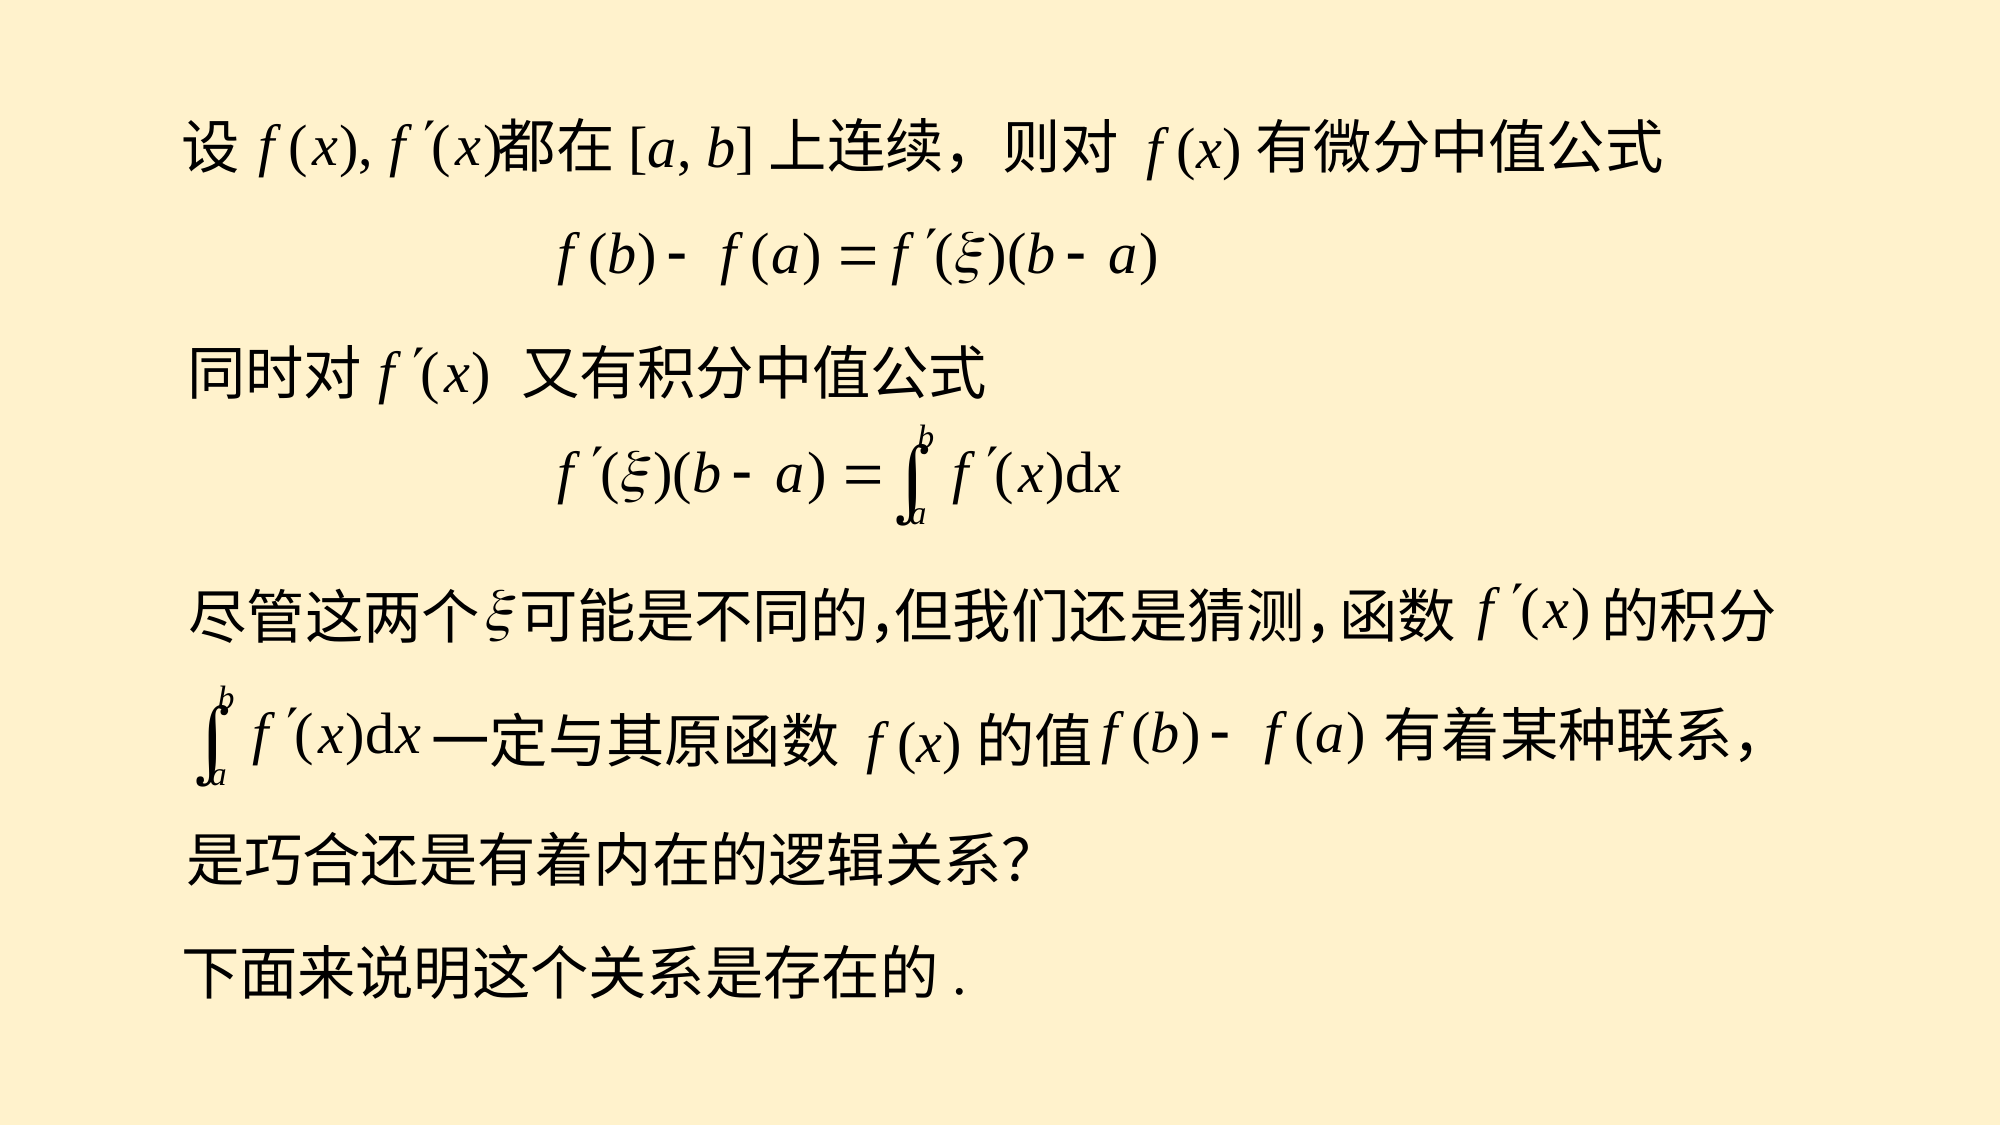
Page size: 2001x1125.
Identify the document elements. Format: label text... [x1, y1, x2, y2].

text_box 则对 f (x)有微分中值公式 [1006, 103, 1692, 188]
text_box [166, 101, 1006, 189]
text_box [171, 571, 1807, 659]
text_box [183, 678, 1809, 791]
text_box 下面来说明这个关系是存在的. [166, 928, 1037, 1014]
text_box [171, 328, 1019, 415]
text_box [543, 225, 1184, 293]
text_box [543, 417, 1136, 530]
text_box 是巧合还是有着内在的逻辑关系？ [171, 815, 1075, 901]
